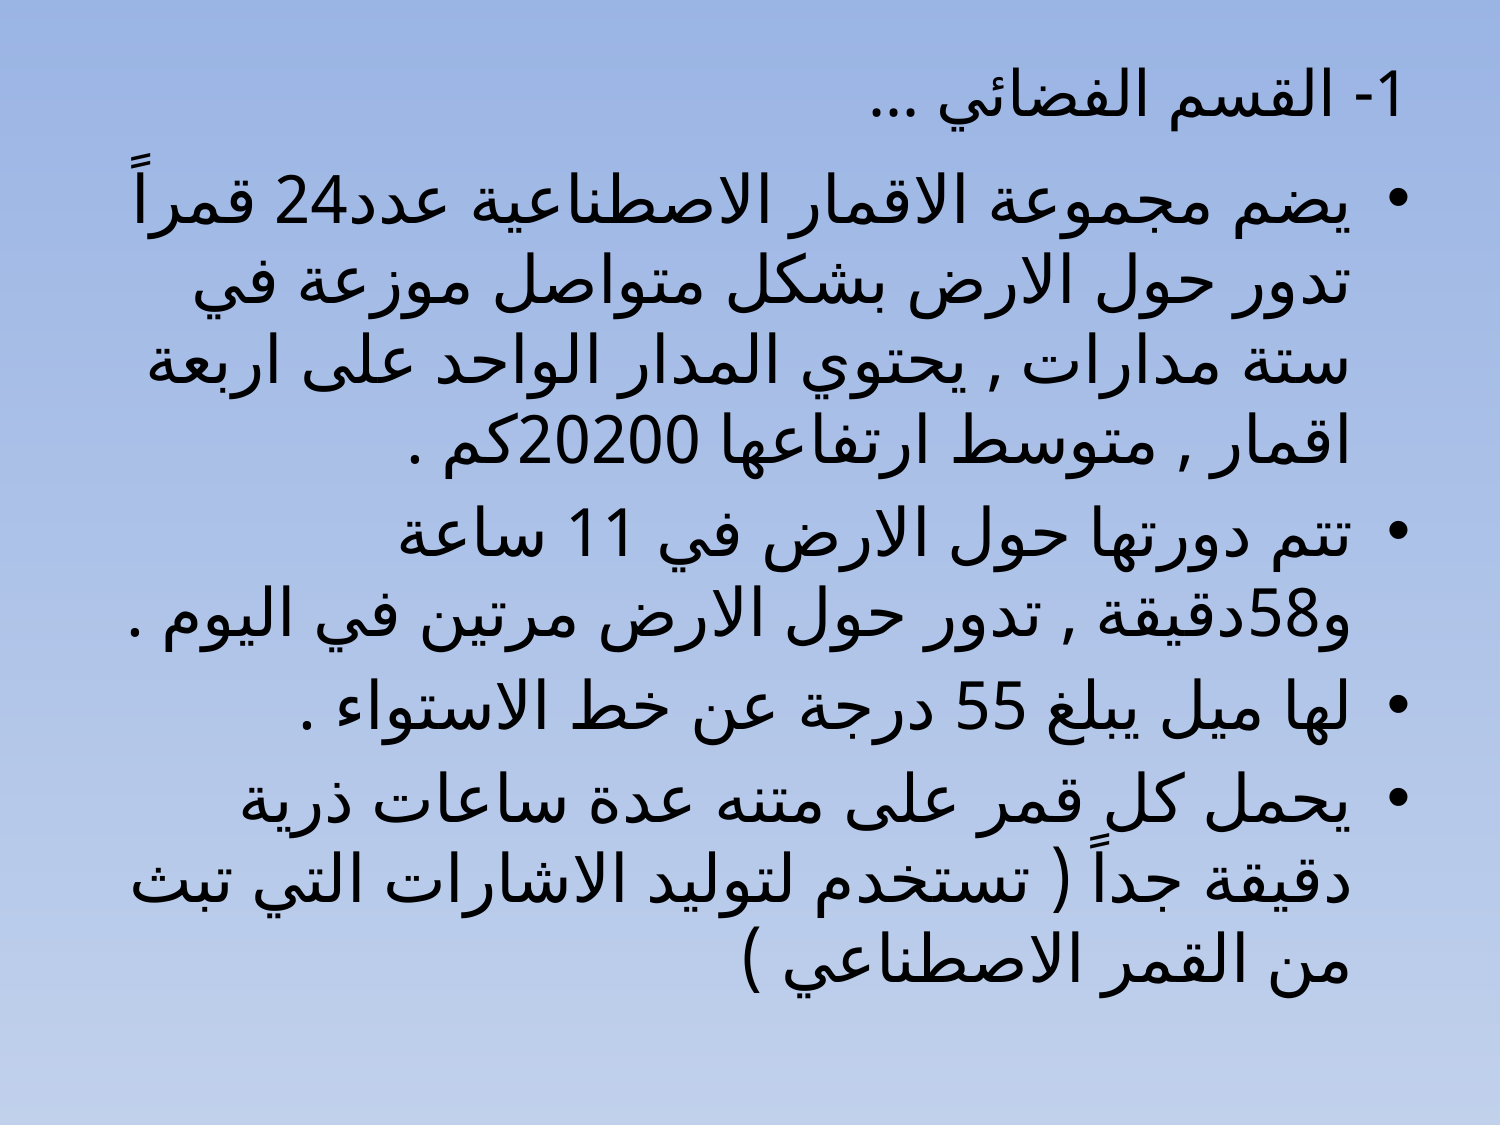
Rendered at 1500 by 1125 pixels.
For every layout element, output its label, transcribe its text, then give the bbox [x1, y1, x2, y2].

list يضم مجموعة الاقمار الاصطناعية عدد24 قمراً تدور حول الارض بشكل متواصل موزعة في ستة مدارات , يحتوي المدار الواحد على اربعة اقمار , متوسط ارتفاعها 20200كم . تتم دورتها حول الارض في 11 ساعة و58دقيقة , تدور حول الارض مرتين في اليوم . لها ميل يبلغ 55 درجة عن خط الاستواء . يحمل كل قمر على متنه عدة ساعات ذرية دقيقة جداً ( تستخدم لتوليد الاشارات التي تبث من القمر الاصطناعي ) [75, 149, 1425, 1005]
title 1- القسم الفضائي ... [75, 45, 1425, 138]
